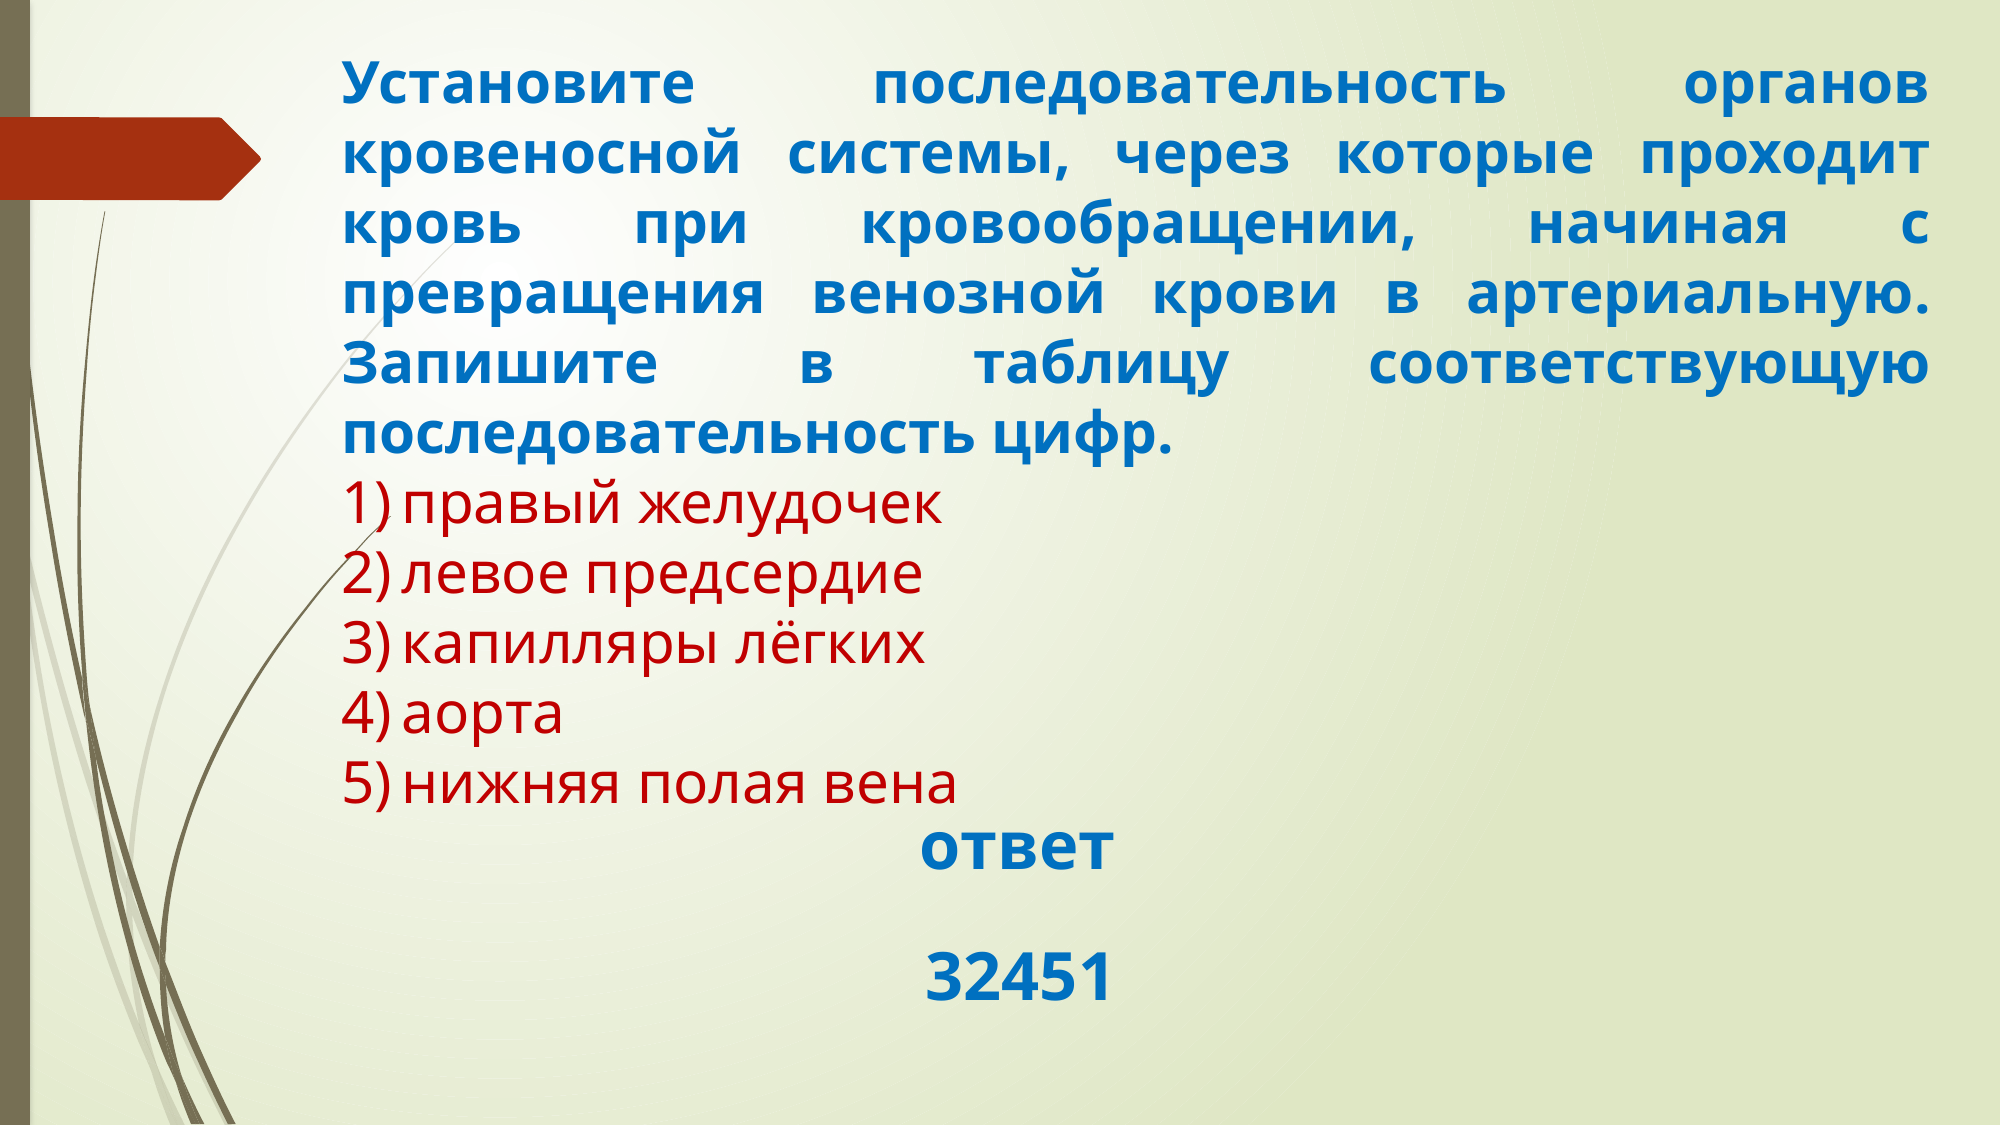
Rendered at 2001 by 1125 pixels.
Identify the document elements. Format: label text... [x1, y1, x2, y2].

text_box 32451 [820, 926, 1222, 1022]
text_box ответ [904, 795, 1306, 890]
text_box Установите последовательность органов кровеносной системы, через которые проходит кровь при кровообращении, начиная с превращения венозной крови в артериальную. Запишите в таблицу соответствующую последовательность цифр. 1) правый желудочек 2) левое предсердие 3) капилляры лёгких 4) аорта 5) нижняя полая вена [326, 38, 1946, 823]
